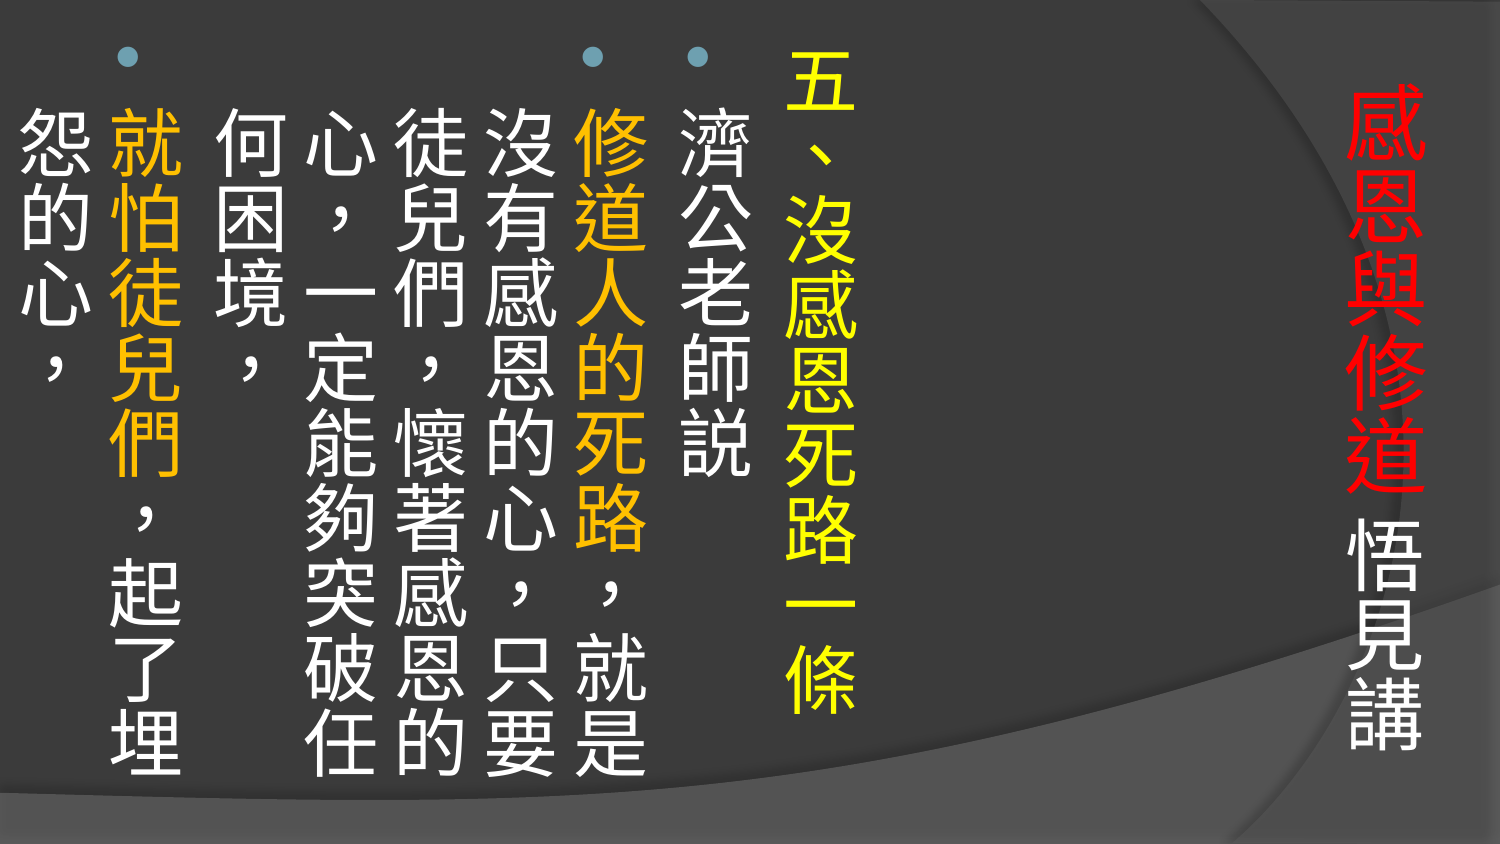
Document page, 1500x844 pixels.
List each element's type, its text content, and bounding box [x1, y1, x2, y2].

title 感恩與修道 悟見講 [1324, 21, 1444, 814]
list 五、沒感恩死路一條 濟公老師説 修道人的死路，就是沒有感恩的心，只要徒兒們，懷著感恩的心，一定能夠突破任何困境， 就怕徒兒們，起了埋怨的心， [0, 21, 1324, 825]
